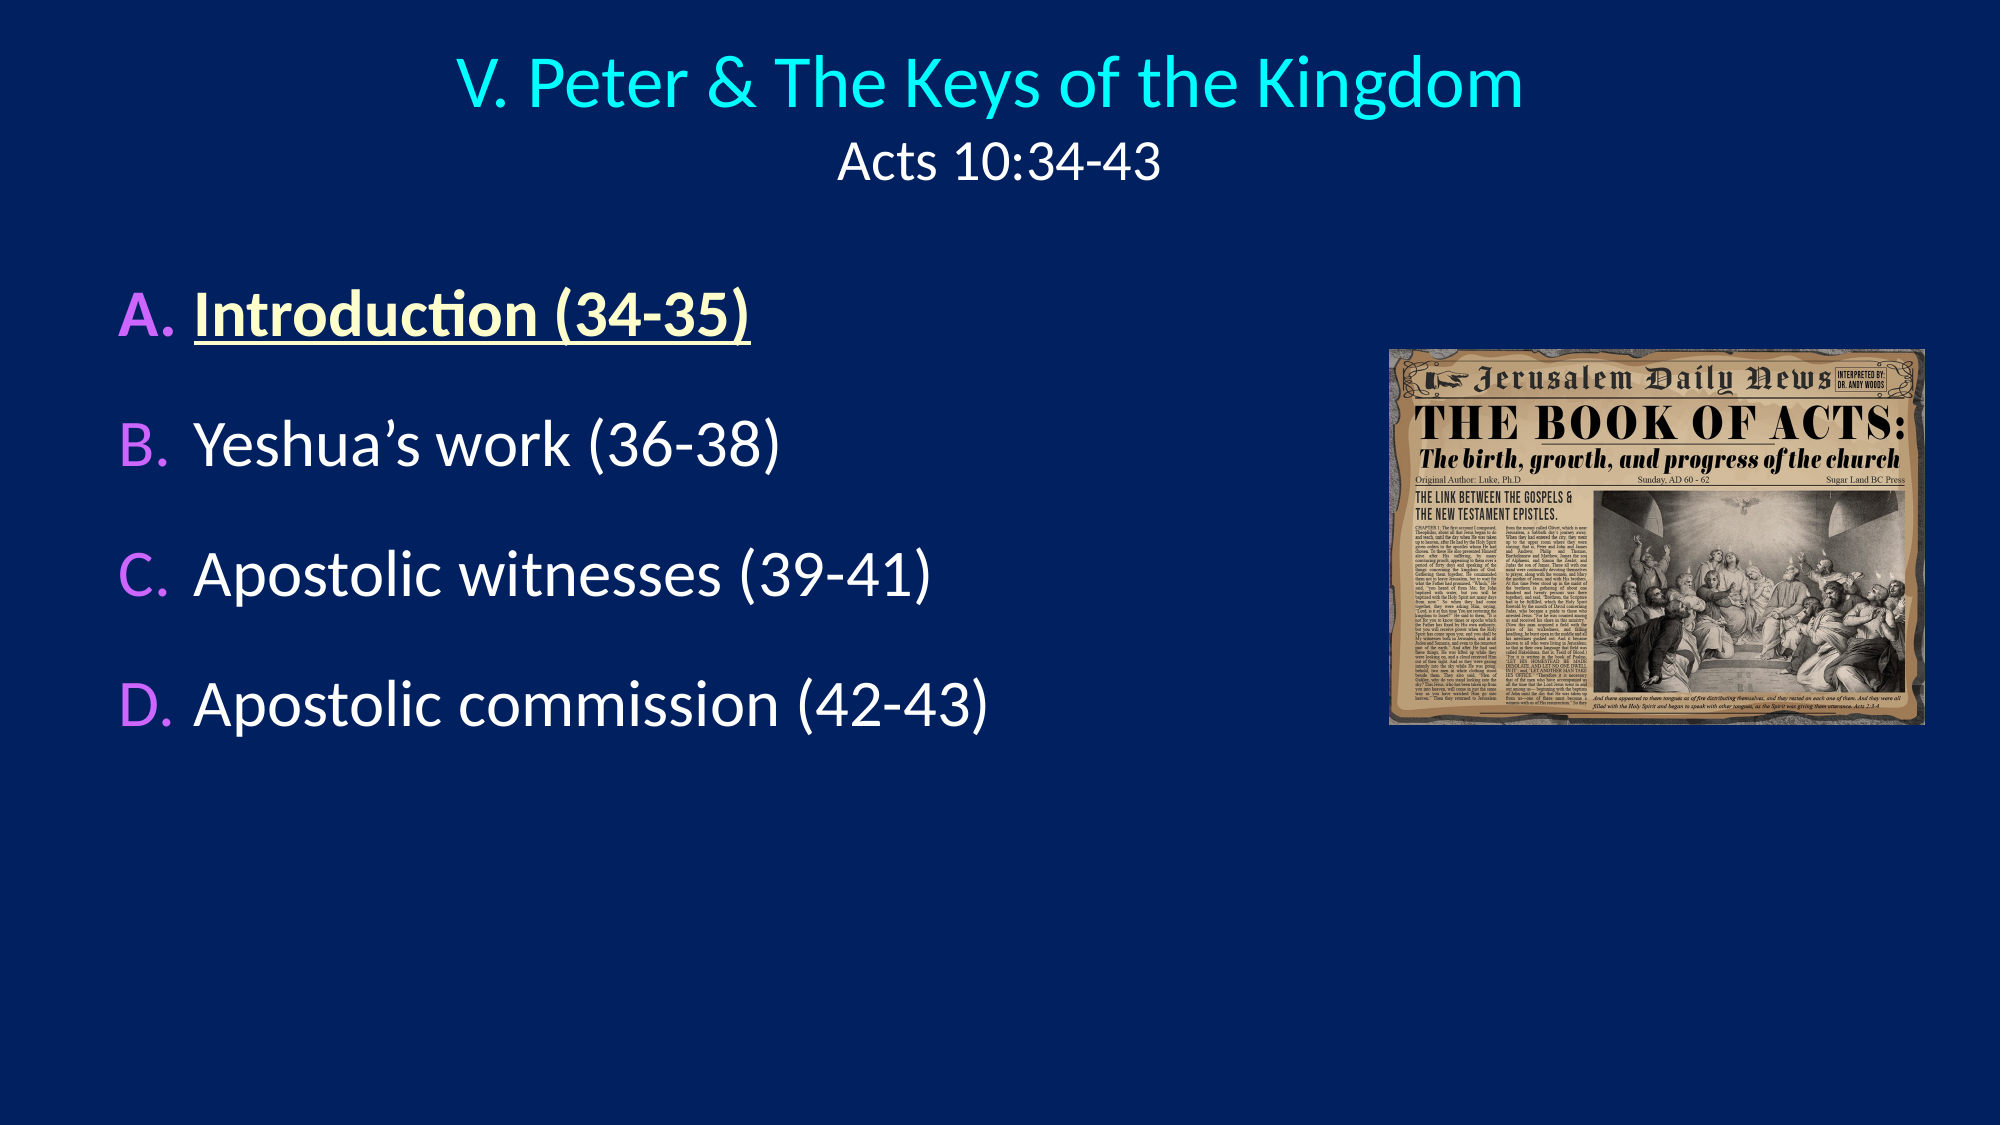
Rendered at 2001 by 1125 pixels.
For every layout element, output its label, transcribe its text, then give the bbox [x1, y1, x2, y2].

picture [1389, 349, 1925, 725]
text_box V. Peter & The Keys of the Kingdom Acts 10:34-43 [430, 24, 1570, 200]
list Introduction (34-35) Yeshua’s work (36-38) Apostolic witnesses (39-41) Apostolic commission (42-43) [103, 262, 1492, 988]
